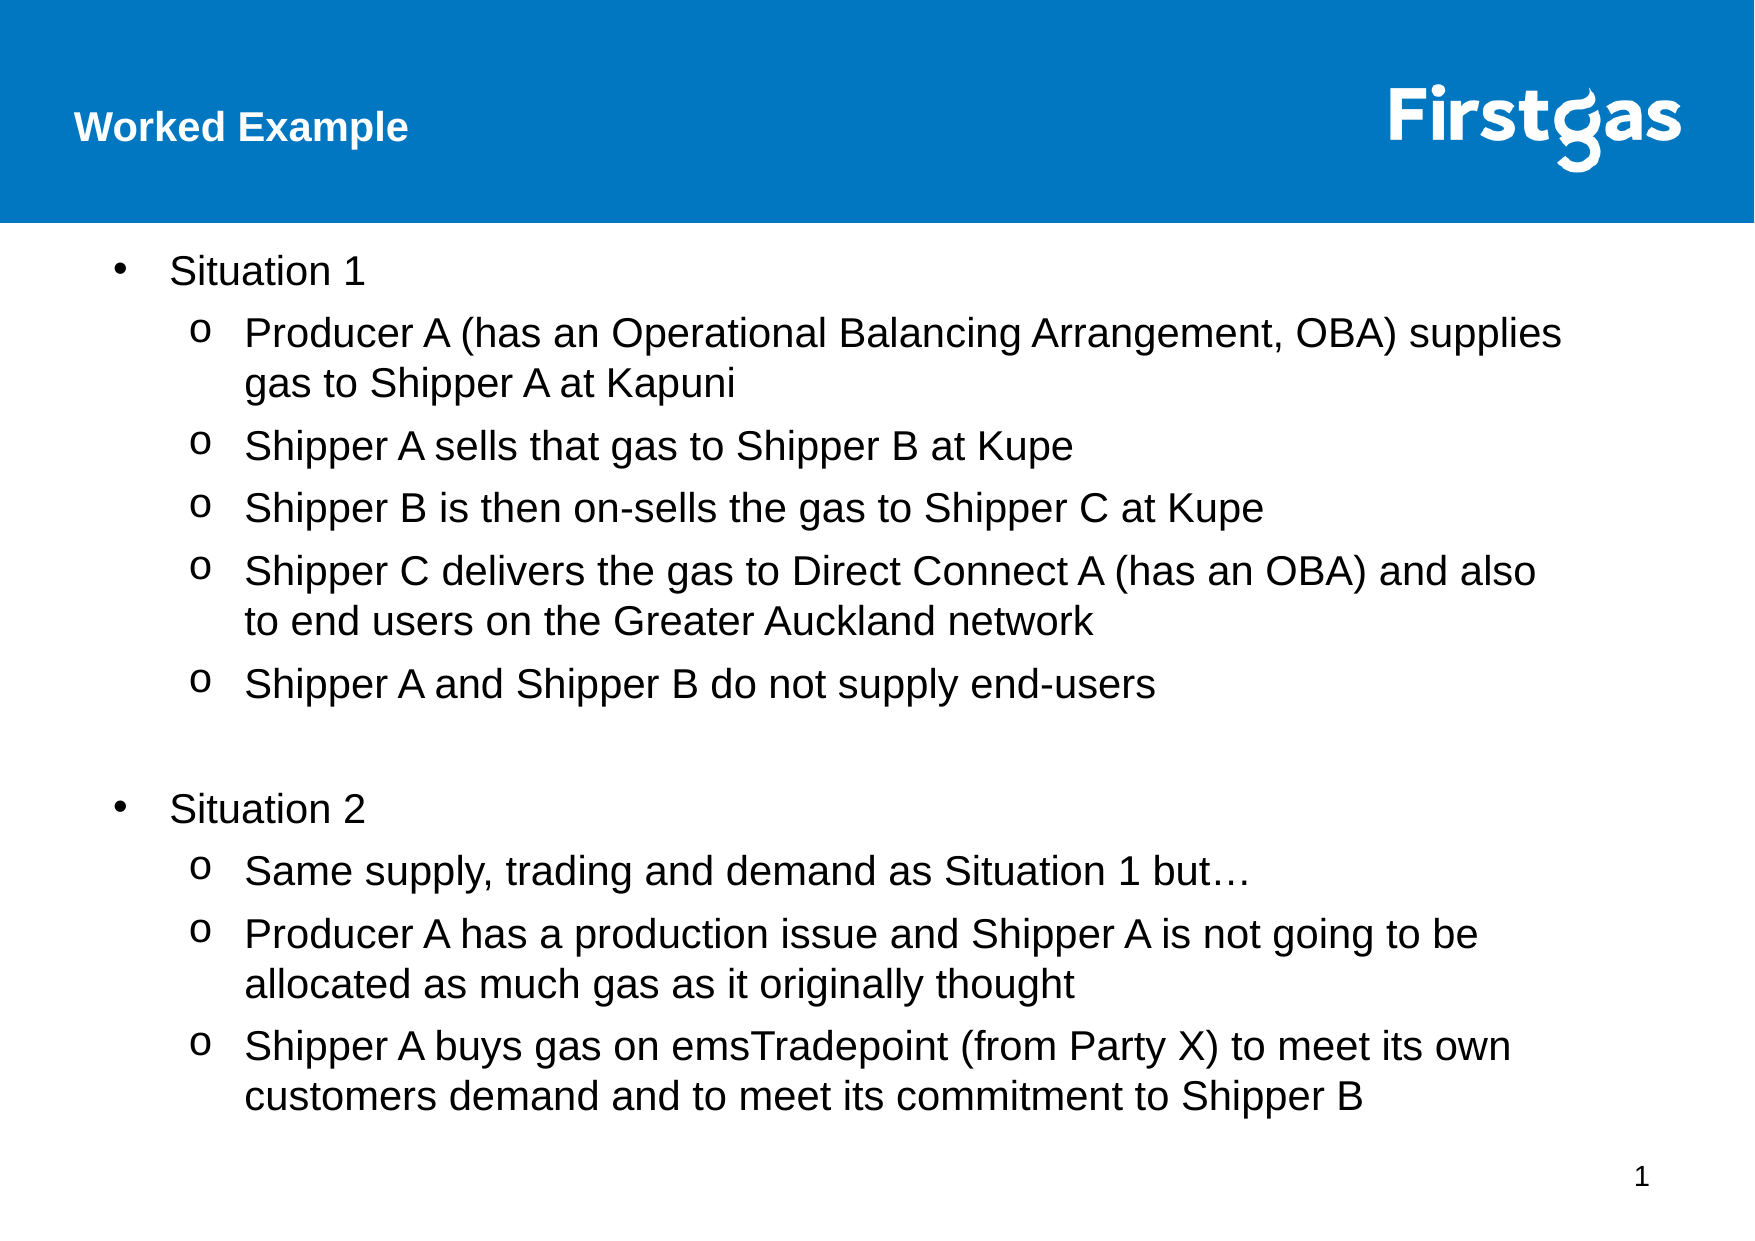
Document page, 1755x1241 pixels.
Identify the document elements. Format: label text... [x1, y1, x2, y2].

picture [0, 0, 1755, 1241]
slide_number 1 [1257, 1149, 1667, 1216]
text_box Worked Example [73, 78, 1350, 148]
text_box Situation 1 Producer A (has an Operational Balancing Arrangement, OBA) supplies gas to Shipper A at Kapuni Shipper A sells that gas to Shipper B at Kupe Shipper B is then on-sells the gas to Shipper C at Kupe Shipper C delivers the gas to Direct Connect A (has an OBA) and also to end users on the Greater Auckland network Shipper A and Shipper B do not supply end-users Situation 2 Same supply, trading and demand as Situation 1 but… Producer A has a production issue and Shipper A is not going to be allocated as much gas as it originally thought Shipper A buys gas on emsTradepoint (from Party X) to meet its own customers demand and to meet its commitment to Shipper B [98, 236, 1580, 1127]
